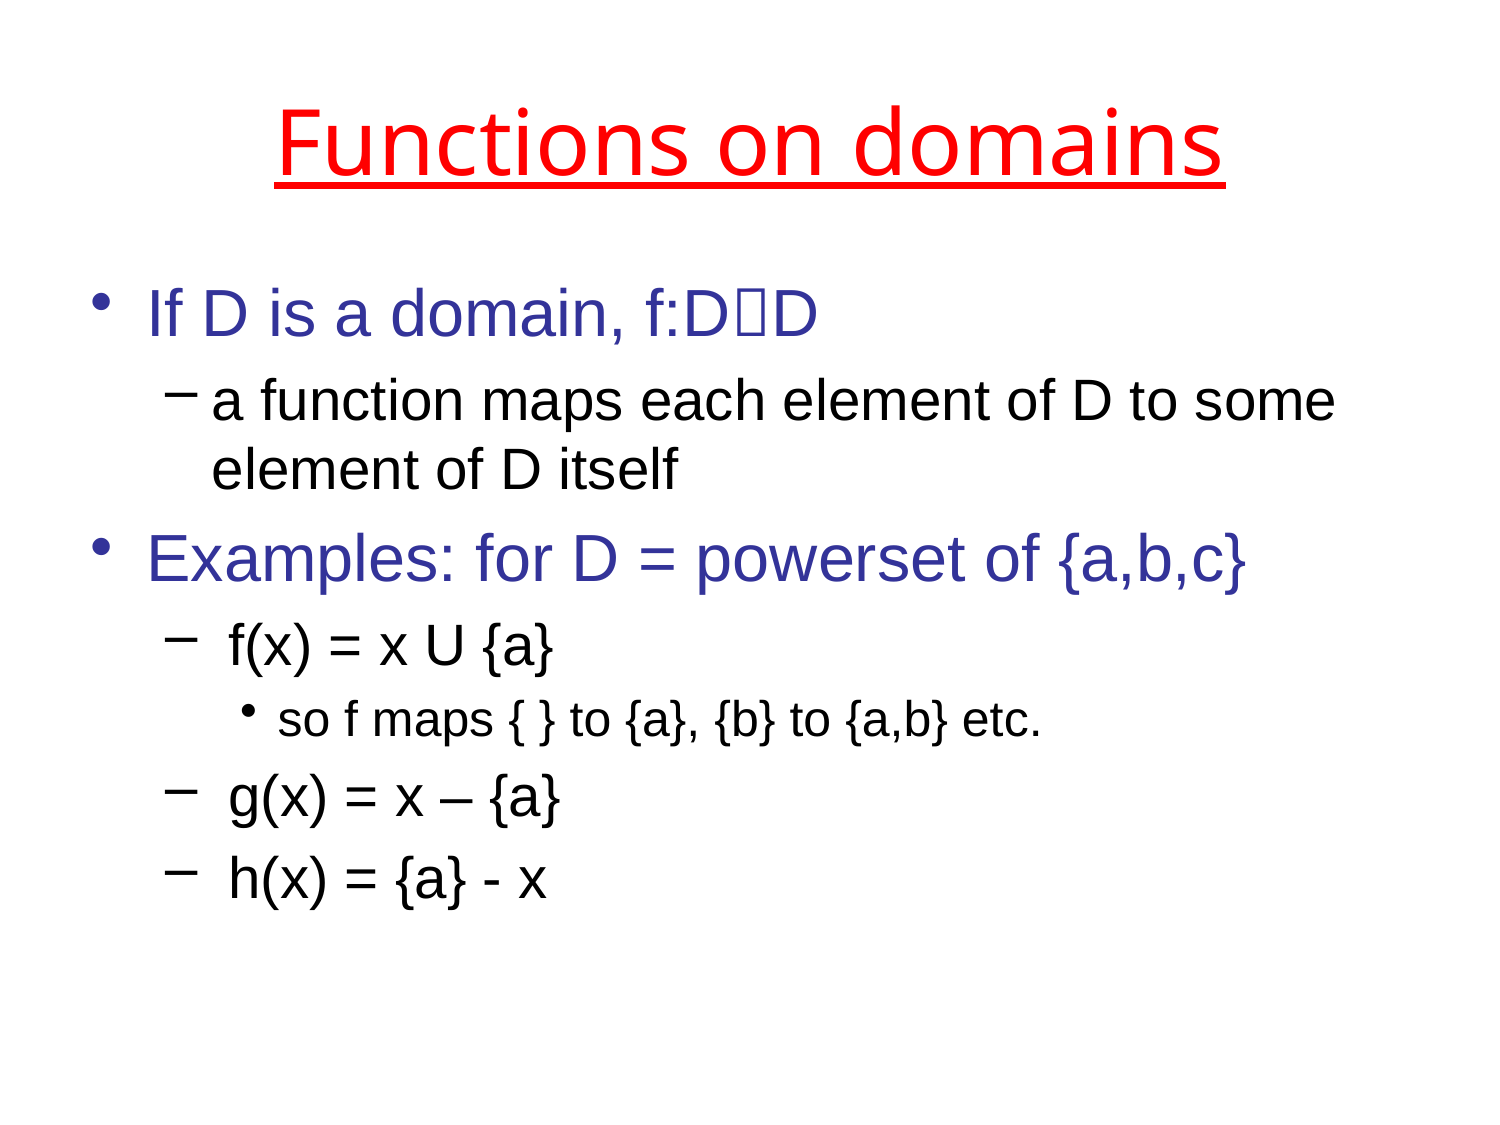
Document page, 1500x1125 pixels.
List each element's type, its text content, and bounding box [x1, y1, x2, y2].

title Functions on domains [75, 45, 1425, 233]
list If D is a domain, f:DD a function maps each element of D to some element of D itself Examples: for D = powerset of {a,b,c} f(x) = x U {a} so f maps { } to {a}, {b} to {a,b} etc. g(x) = x – {a} h(x) = {a} - x [75, 262, 1425, 1005]
